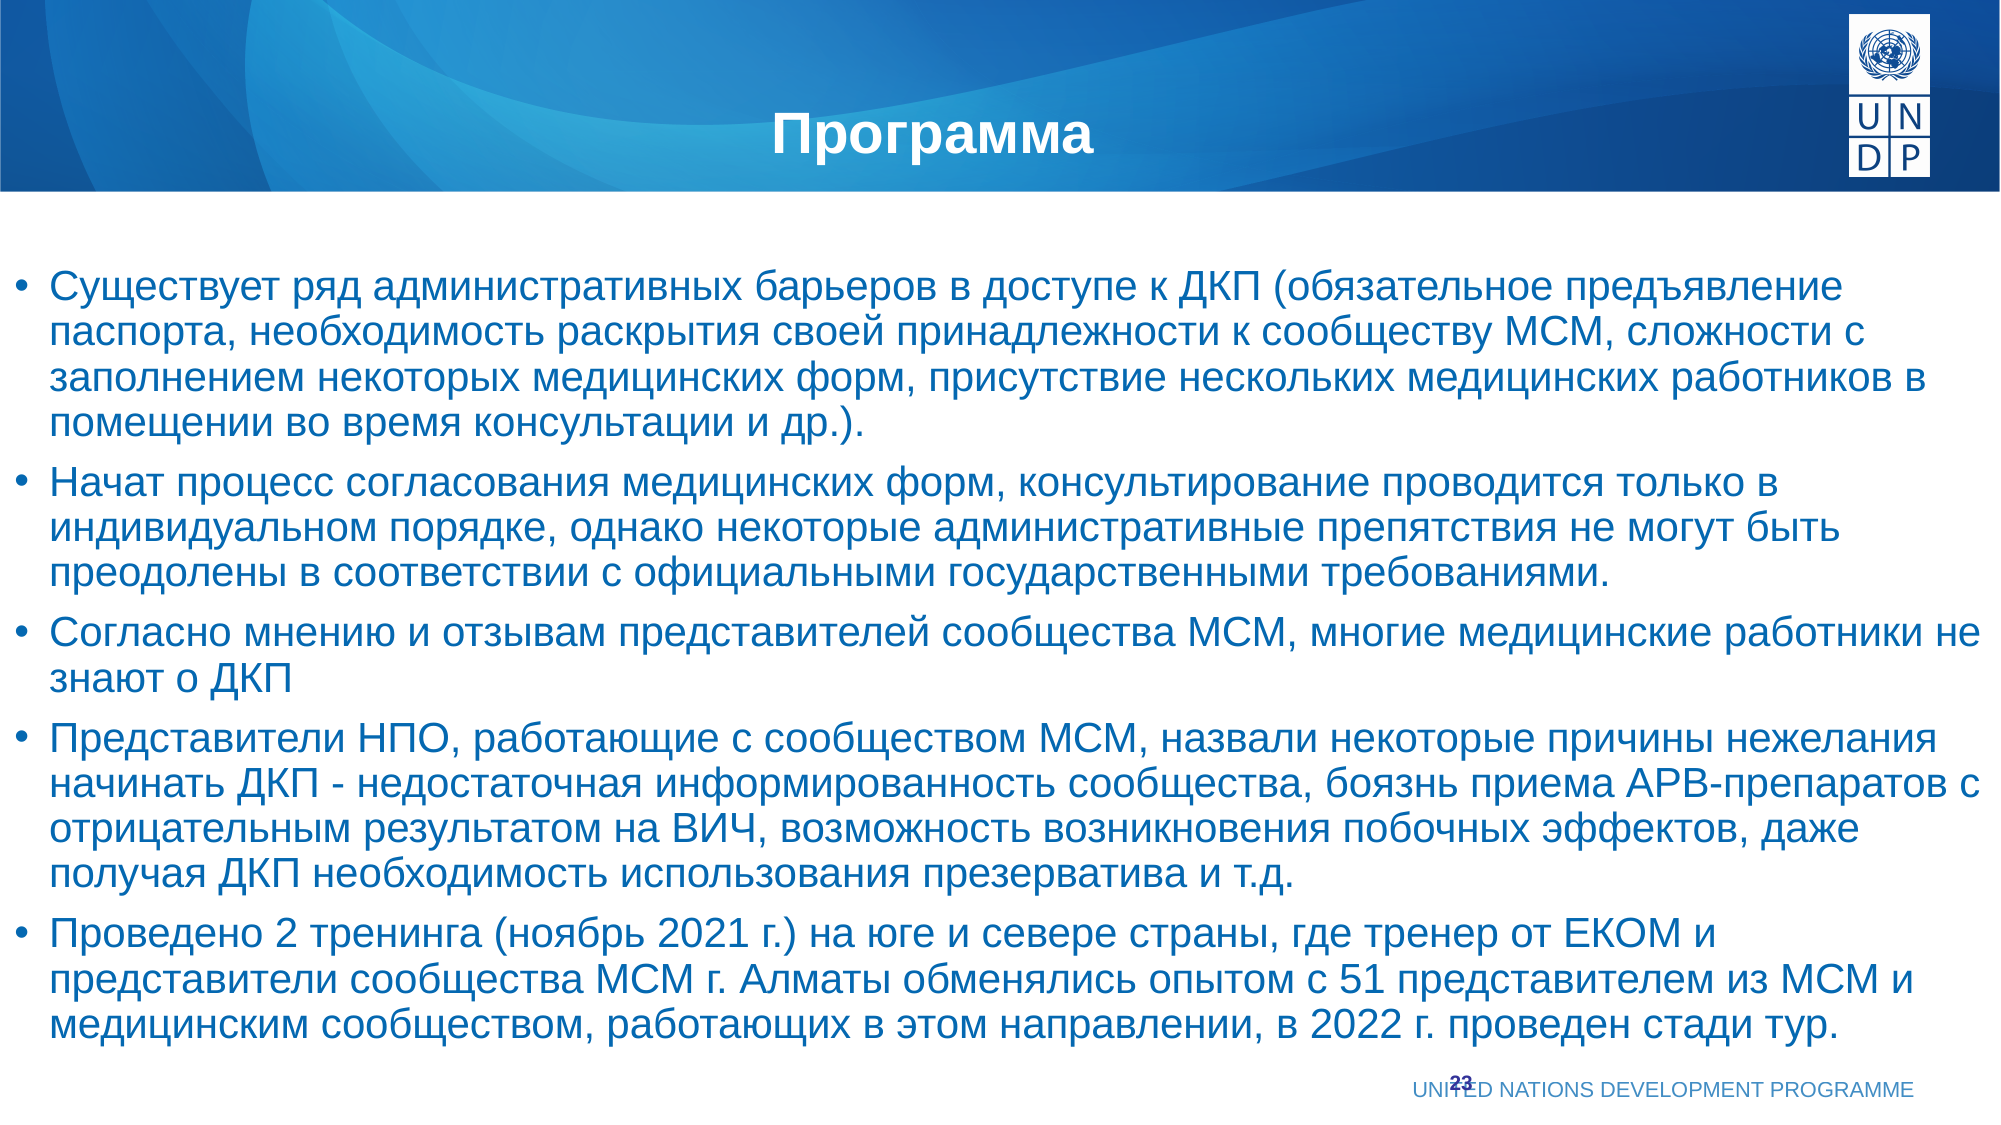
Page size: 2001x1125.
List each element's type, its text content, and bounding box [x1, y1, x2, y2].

list Существует ряд административных барьеров в доступе к ДКП (обязательное предъявление паспорта, необходимость раскрытия своей принадлежности к сообществу МСМ, сложности с заполнением некоторых медицинских форм, присутствие нескольких медицинских работников в помещении во время консультации и др.). Начат процесс согласования медицинских форм, консультирование проводится только в индивидуальном порядке, однако некоторые административные препятствия не могут быть преодолены в соответствии с официальными государственными требованиями. Согласно мнению и отзывам представителей сообщества МСМ, многие медицинские работники не знают о ДКП Представители НПО, работающие с сообществом МСМ, назвали некоторые причины нежелания начинать ДКП - недостаточная информированность сообщества, боязнь приема АРВ-препаратов с отрицательным результатом на ВИЧ, возможность возникновения побочных эффектов, даже получая ДКП необходимость использования презерватива и т.д. Проведено 2 тренинга (ноябрь 2021 г.) на юге и севере страны, где тренер от ЕКОМ и представители сообщества МСМ г. Алматы обменялись опытом с 51 представителем из МСМ и медицинским сообществом, работающих в этом направлении, в 2022 г. проведен стади тур. [0, 257, 2000, 1065]
picture [0, 0, 2000, 192]
slide_number 23 [1137, 1065, 1488, 1103]
title Программа [70, 40, 1796, 174]
